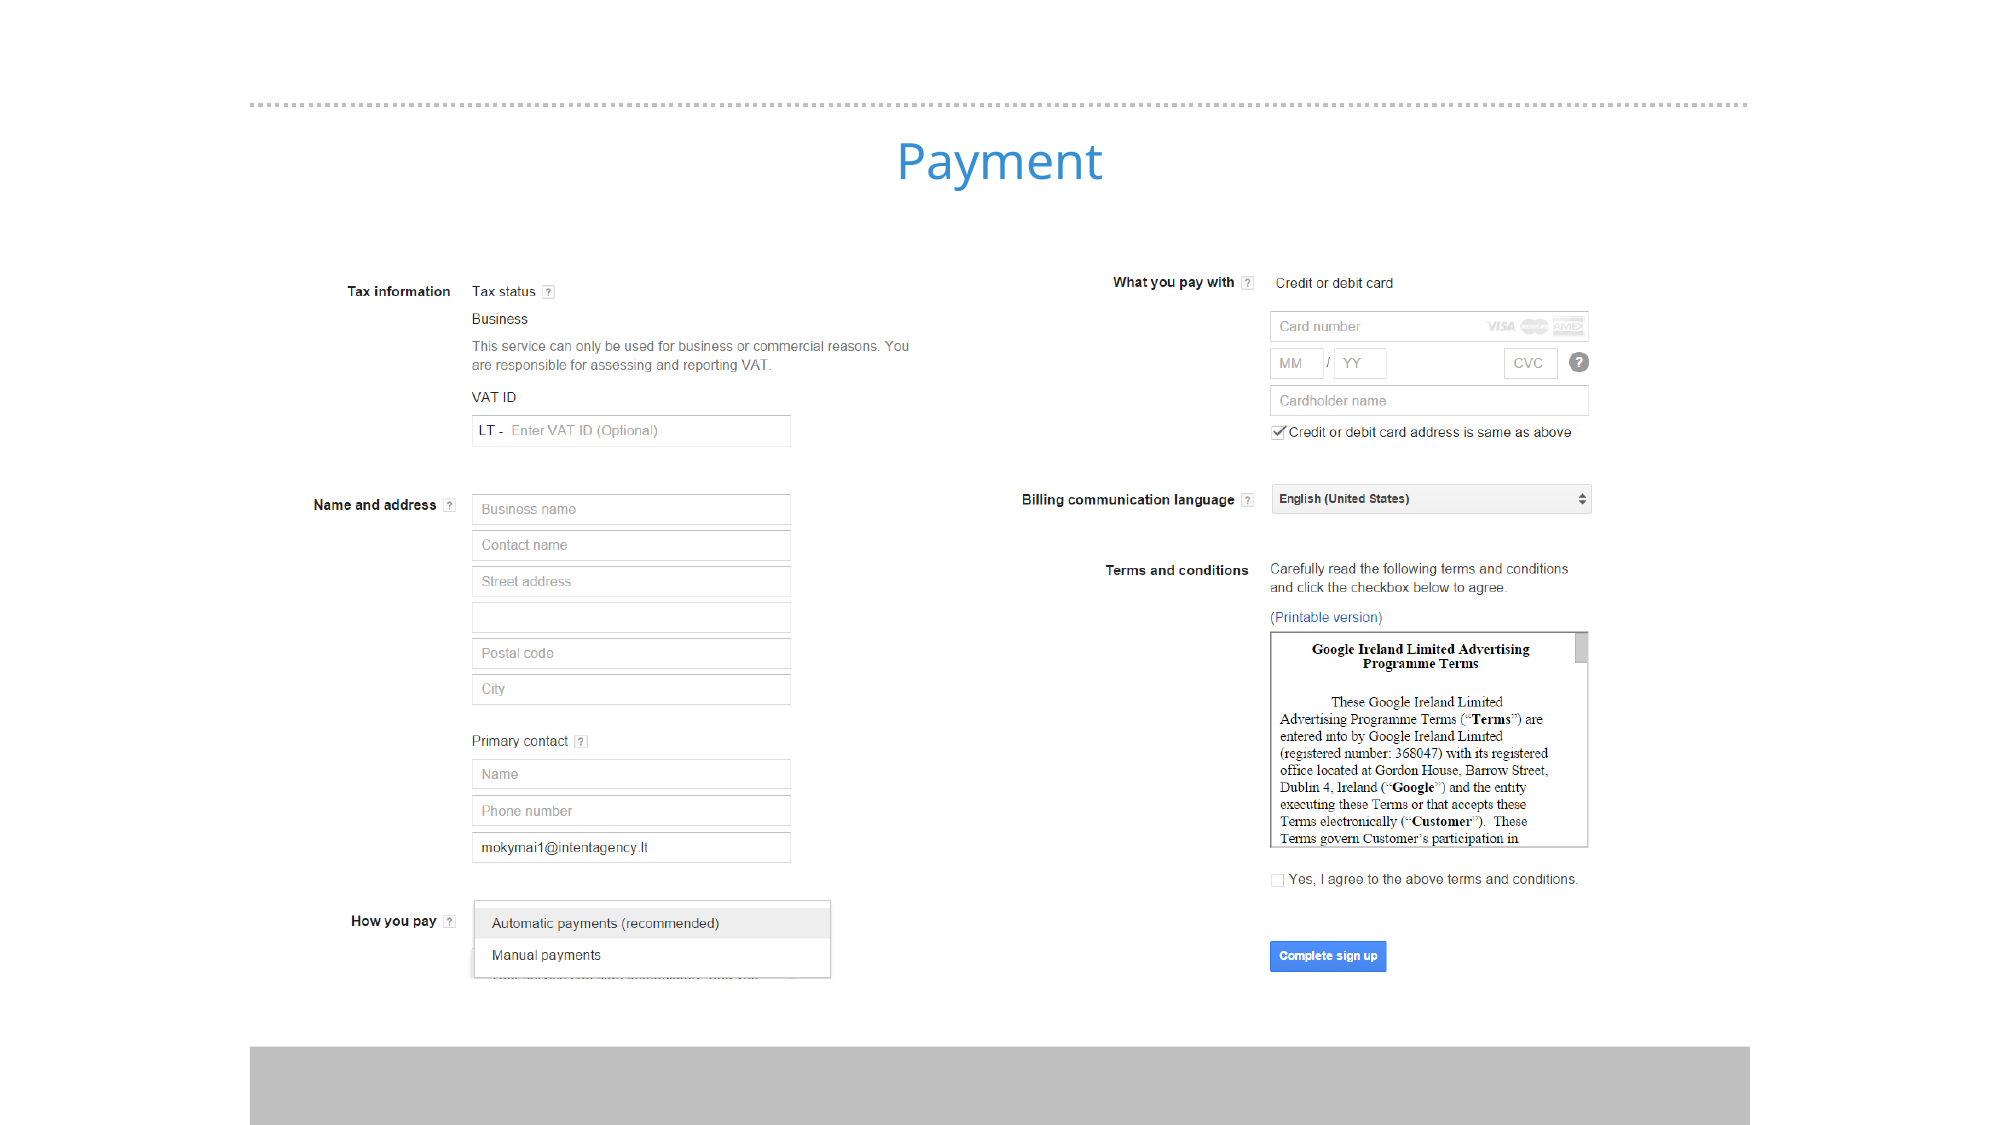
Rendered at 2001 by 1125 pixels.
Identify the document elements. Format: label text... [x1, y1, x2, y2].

picture [276, 267, 970, 979]
text_box Payment [324, 122, 1675, 197]
text_box [249, 1046, 1750, 1125]
picture [1006, 267, 1675, 979]
